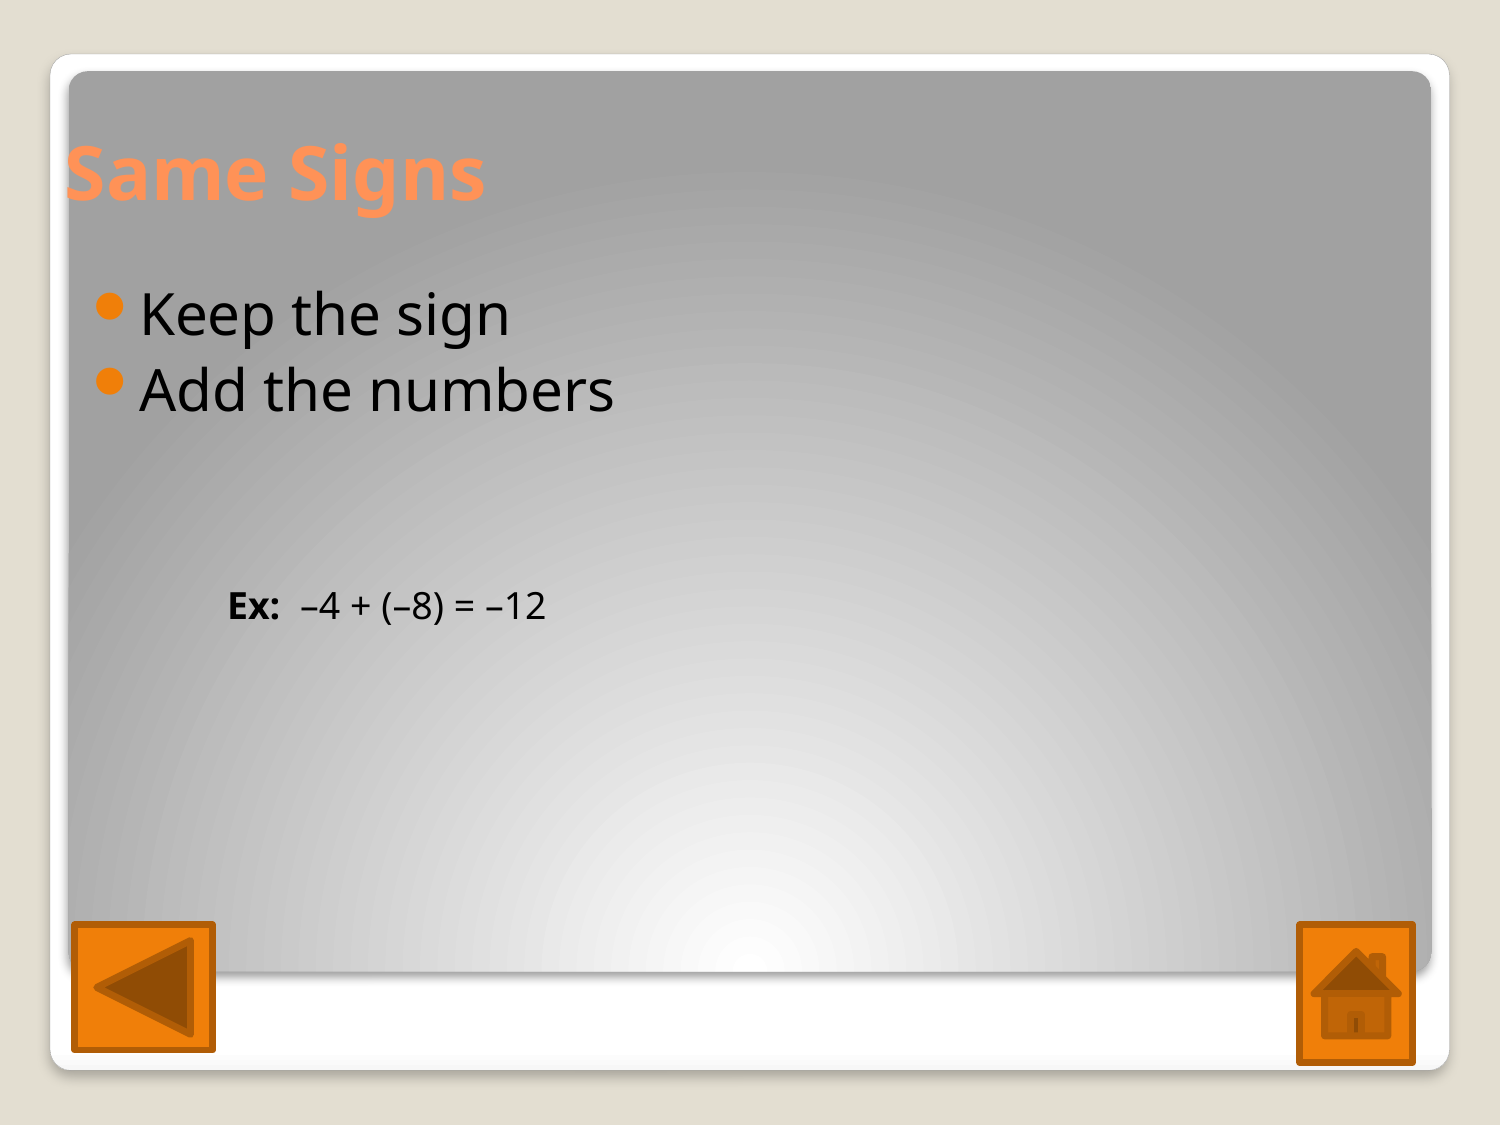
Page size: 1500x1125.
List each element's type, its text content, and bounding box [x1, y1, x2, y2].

text_box Ex: –4 + (–8) = –12 [212, 574, 825, 635]
list Keep the sign Add the numbers [62, 262, 1405, 463]
text_box [71, 921, 216, 1053]
title Same Signs [50, 50, 1393, 223]
text_box [1296, 921, 1416, 1066]
